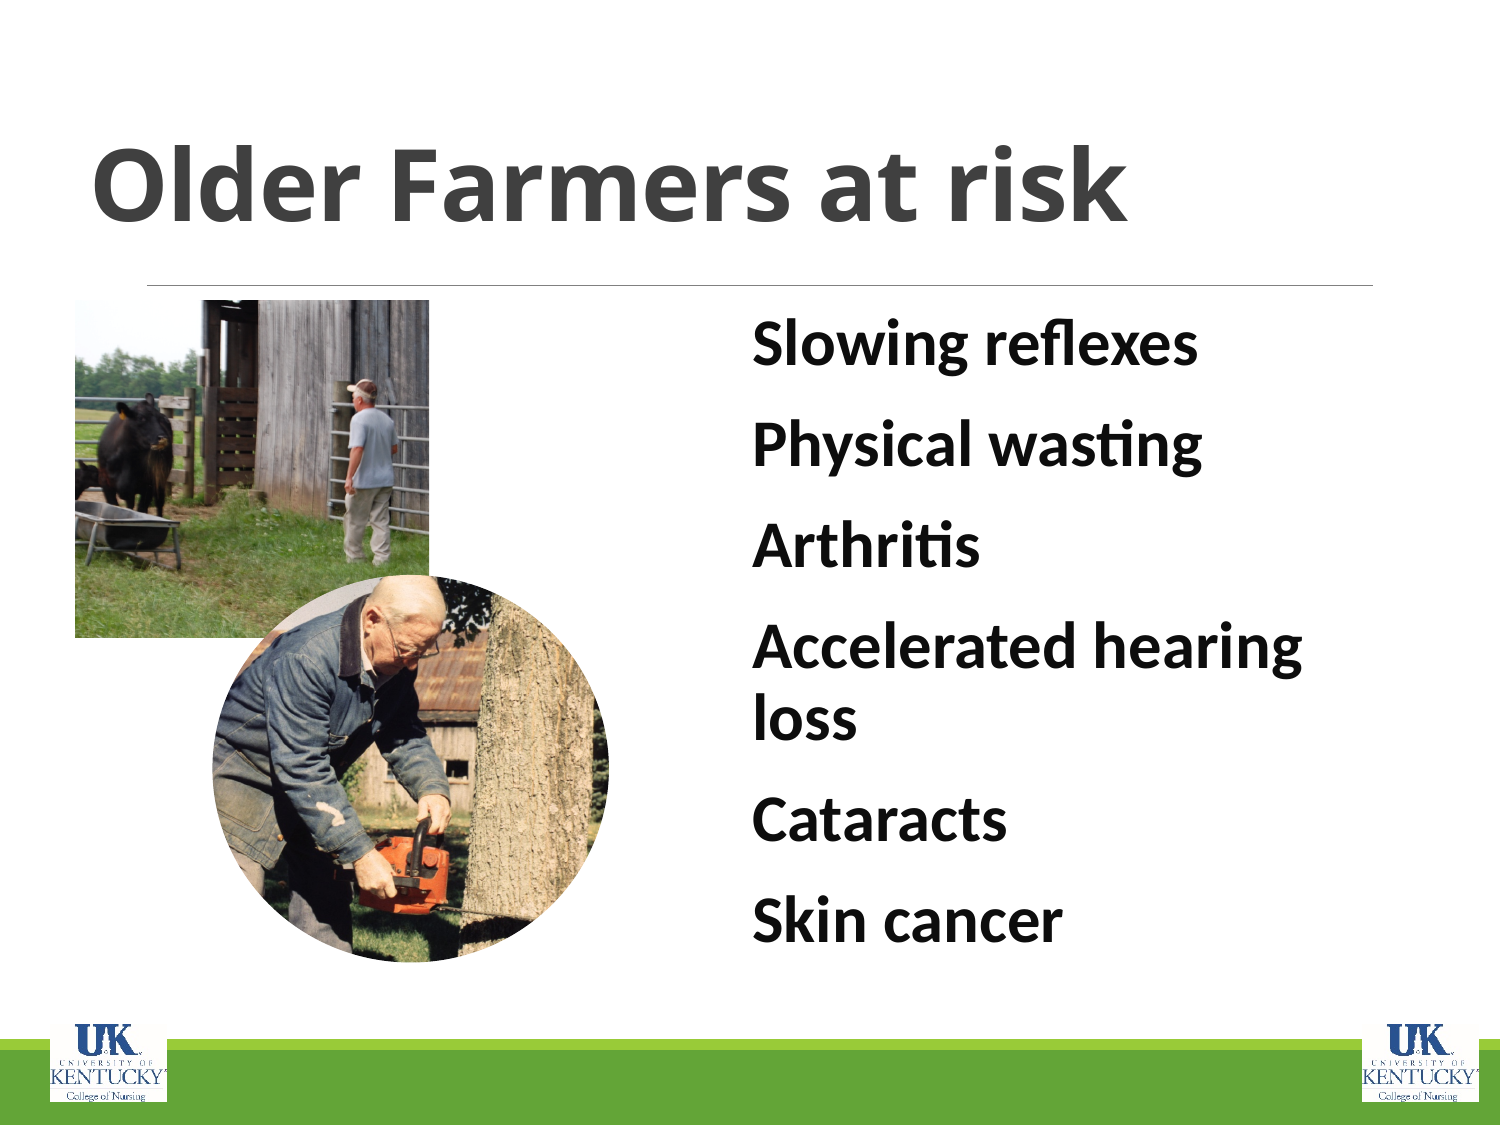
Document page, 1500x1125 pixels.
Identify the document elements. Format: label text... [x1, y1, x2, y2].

list Slowing reflexes Physical wasting Arthritis Accelerated hearing loss Cataracts Skin cancer [737, 299, 1413, 988]
picture [74, 299, 430, 638]
picture [49, 1024, 167, 1102]
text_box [211, 574, 610, 963]
picture [1361, 1024, 1480, 1102]
title Older Farmers at risk [74, 50, 1355, 250]
